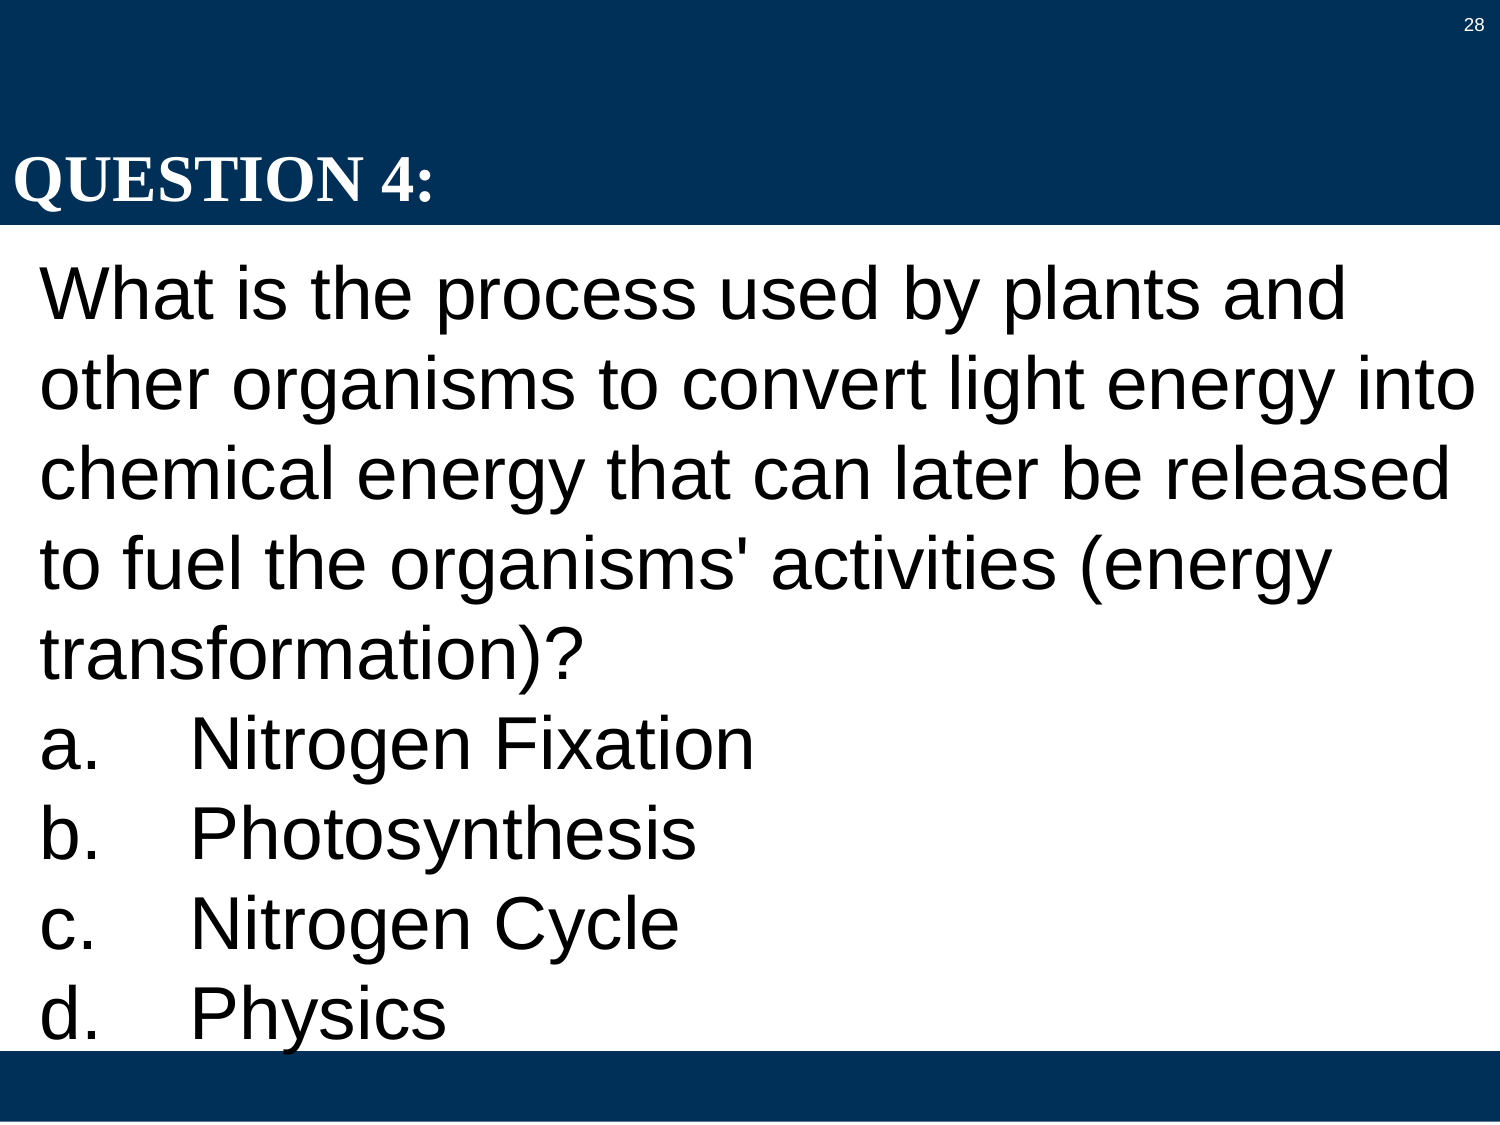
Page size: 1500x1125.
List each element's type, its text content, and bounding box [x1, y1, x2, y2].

text_box What is the process used by plants and other organisms to convert light energy into chemical energy that can later be released to fuel the organisms' activities (energy transformation)? a. Nitrogen Fixation b. Photosynthesis c. Nitrogen Cycle d. Physics [24, 237, 1500, 1063]
slide_number 28 [1389, 0, 1500, 49]
title QUESTION 4: [12, 35, 1363, 216]
